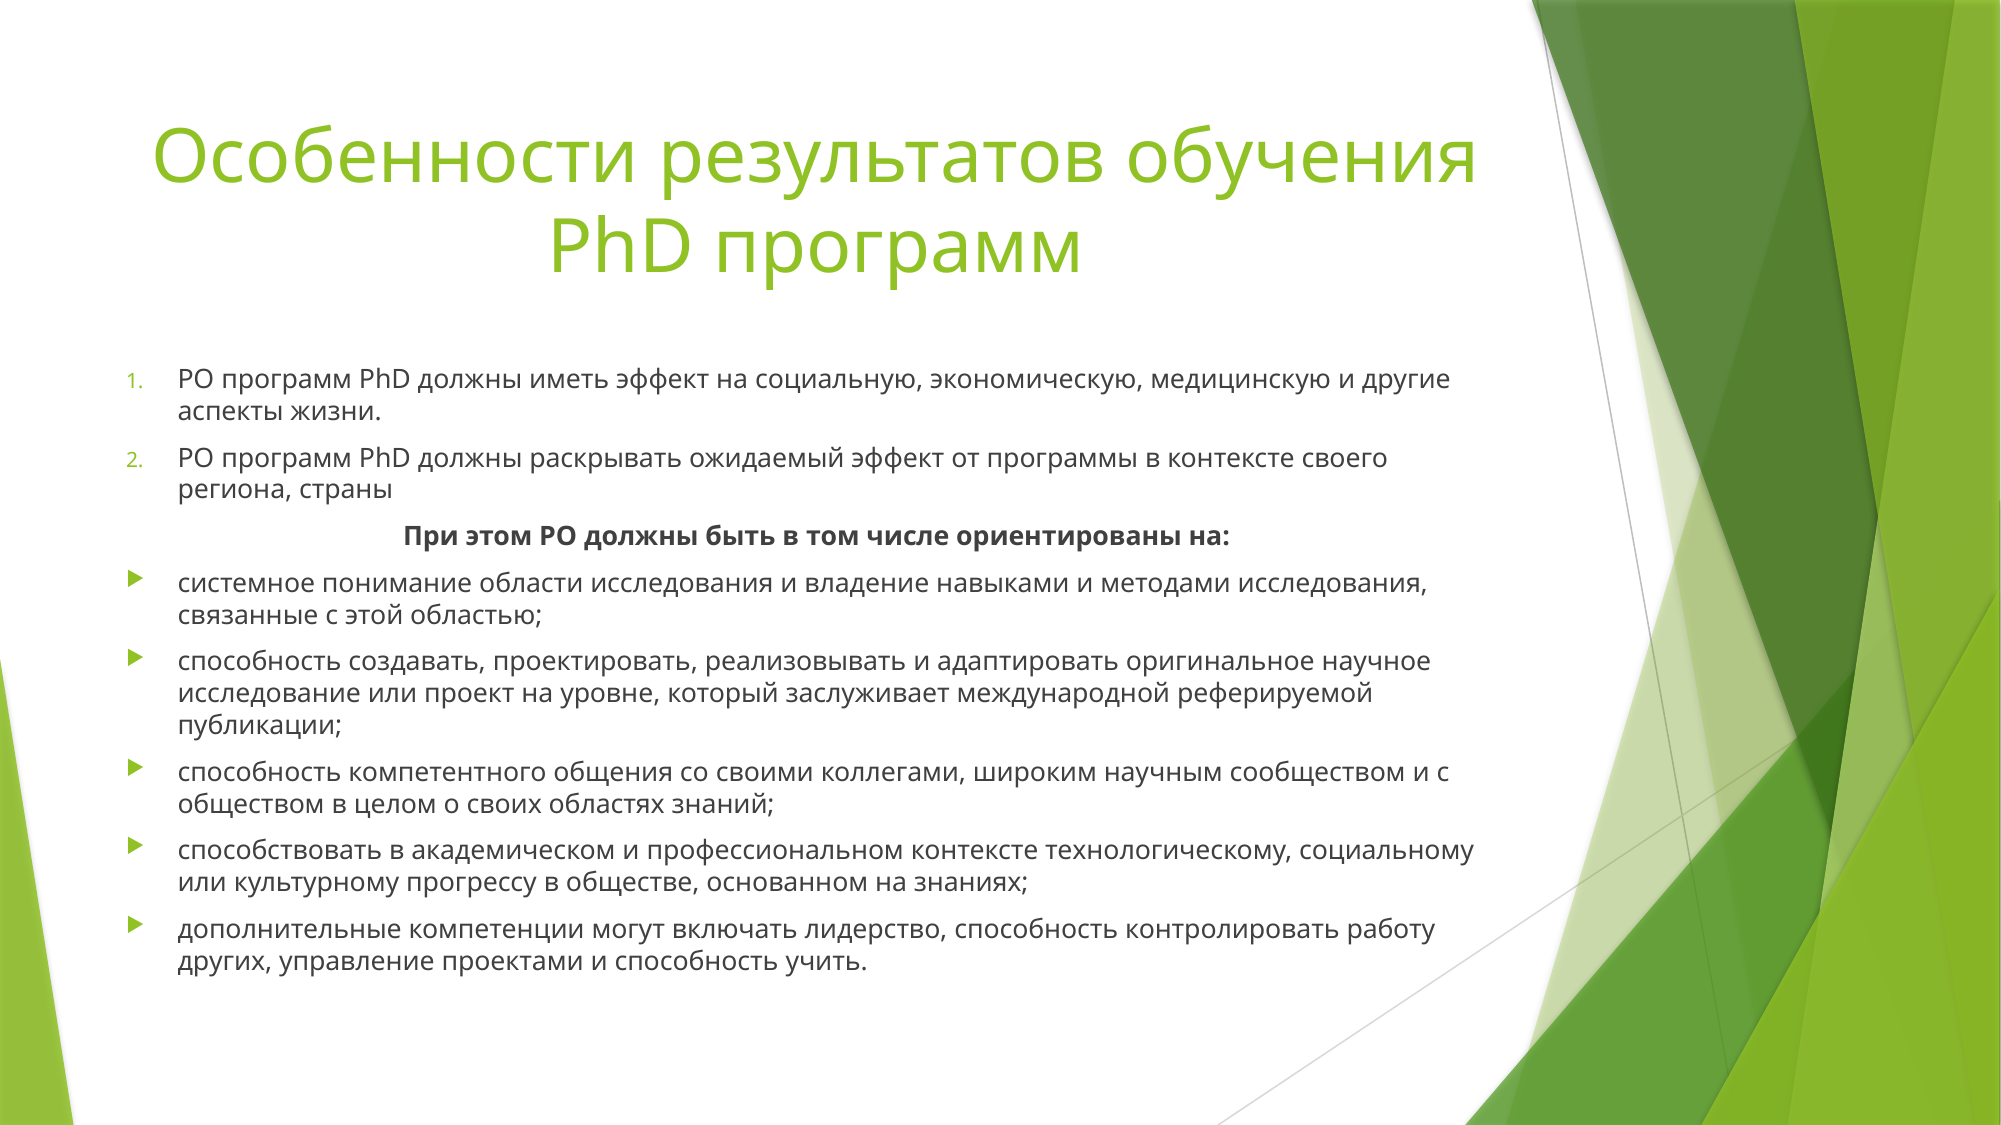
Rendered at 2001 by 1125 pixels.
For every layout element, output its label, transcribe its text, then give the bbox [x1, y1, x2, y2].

list РО программ PhD должны иметь эффект на социальную, экономическую, медицинскую и другие аспекты жизни. РО программ PhD должны раскрывать ожидаемый эффект от программы в контексте своего региона, страны При этом РО должны быть в том числе ориентированы на: системное понимание области исследования и владение навыками и методами исследования, связанные с этой областью; способность создавать, проектировать, реализовывать и адаптировать оригинальное научное исследование или проект на уровне, который заслуживает международной реферируемой публикации; способность компетентного общения со своими коллегами, широким научным сообществом и с обществом в целом о своих областях знаний; способствовать в академическом и профессиональном контексте технологическому, социальному или культурному прогрессу в обществе, основанном на знаниях; дополнительные компетенции могут включать лидерство, способность контролировать работу других, управление проектами и способность учить. [111, 354, 1522, 992]
title Особенности результатов обучения PhD программ [111, 99, 1522, 317]
